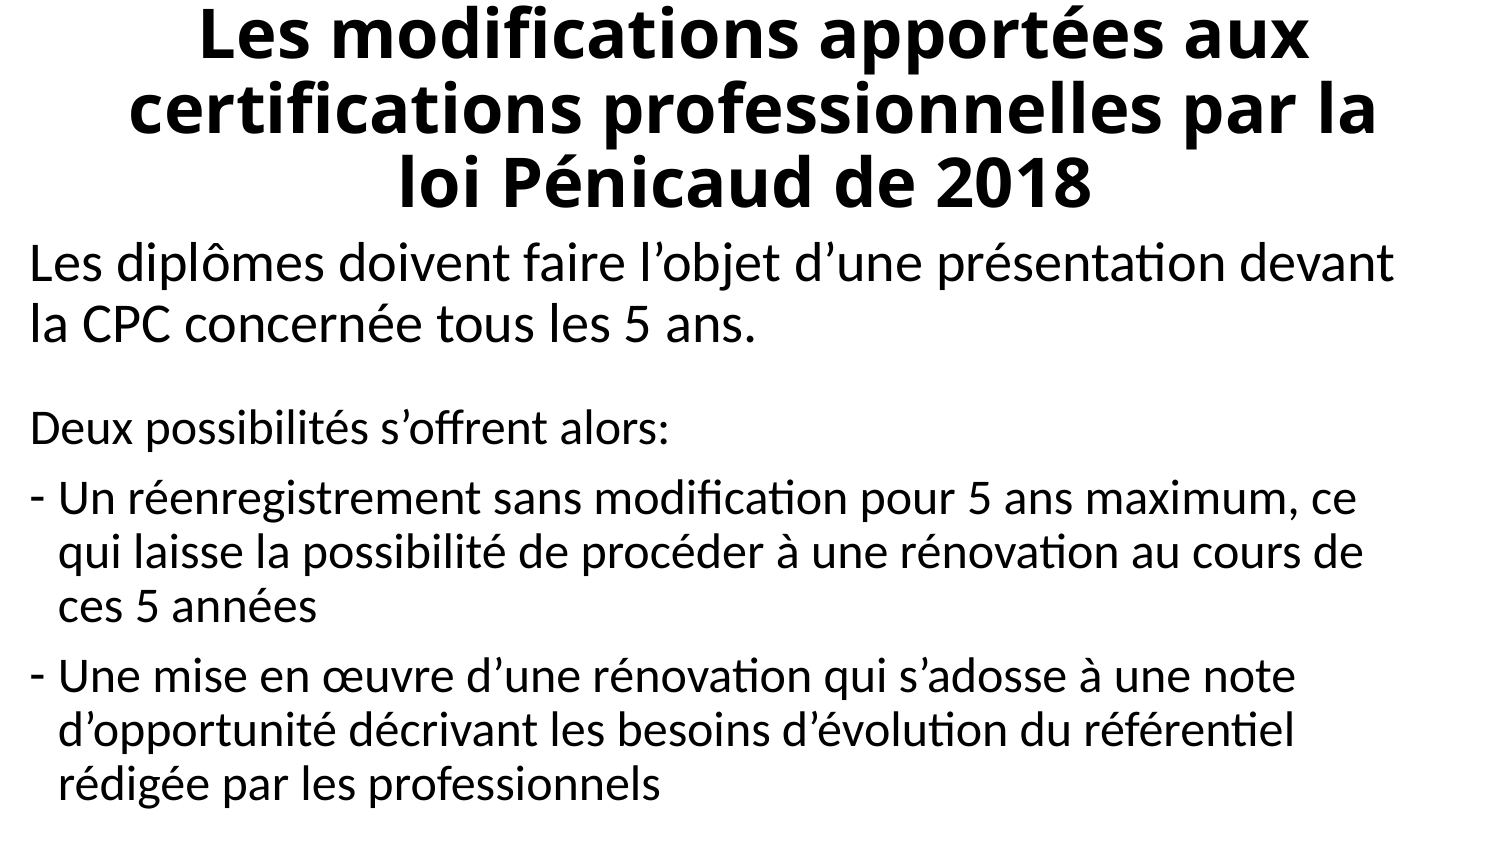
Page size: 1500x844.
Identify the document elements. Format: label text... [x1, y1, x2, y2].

list Les diplômes doivent faire l’objet d’une présentation devant la CPC concernée tous les 5 ans. Deux possibilités s’offrent alors: Un réenregistrement sans modification pour 5 ans maximum, ce qui laisse la possibilité de procéder à une rénovation au cours de ces 5 années Une mise en œuvre d’une rénovation qui s’adosse à une note d’opportunité décrivant les besoins d’évolution du référentiel rédigée par les professionnels [18, 227, 1438, 818]
title Les modifications apportées aux certifications professionnelles par la loi Pénicaud de 2018 [107, 29, 1402, 193]
